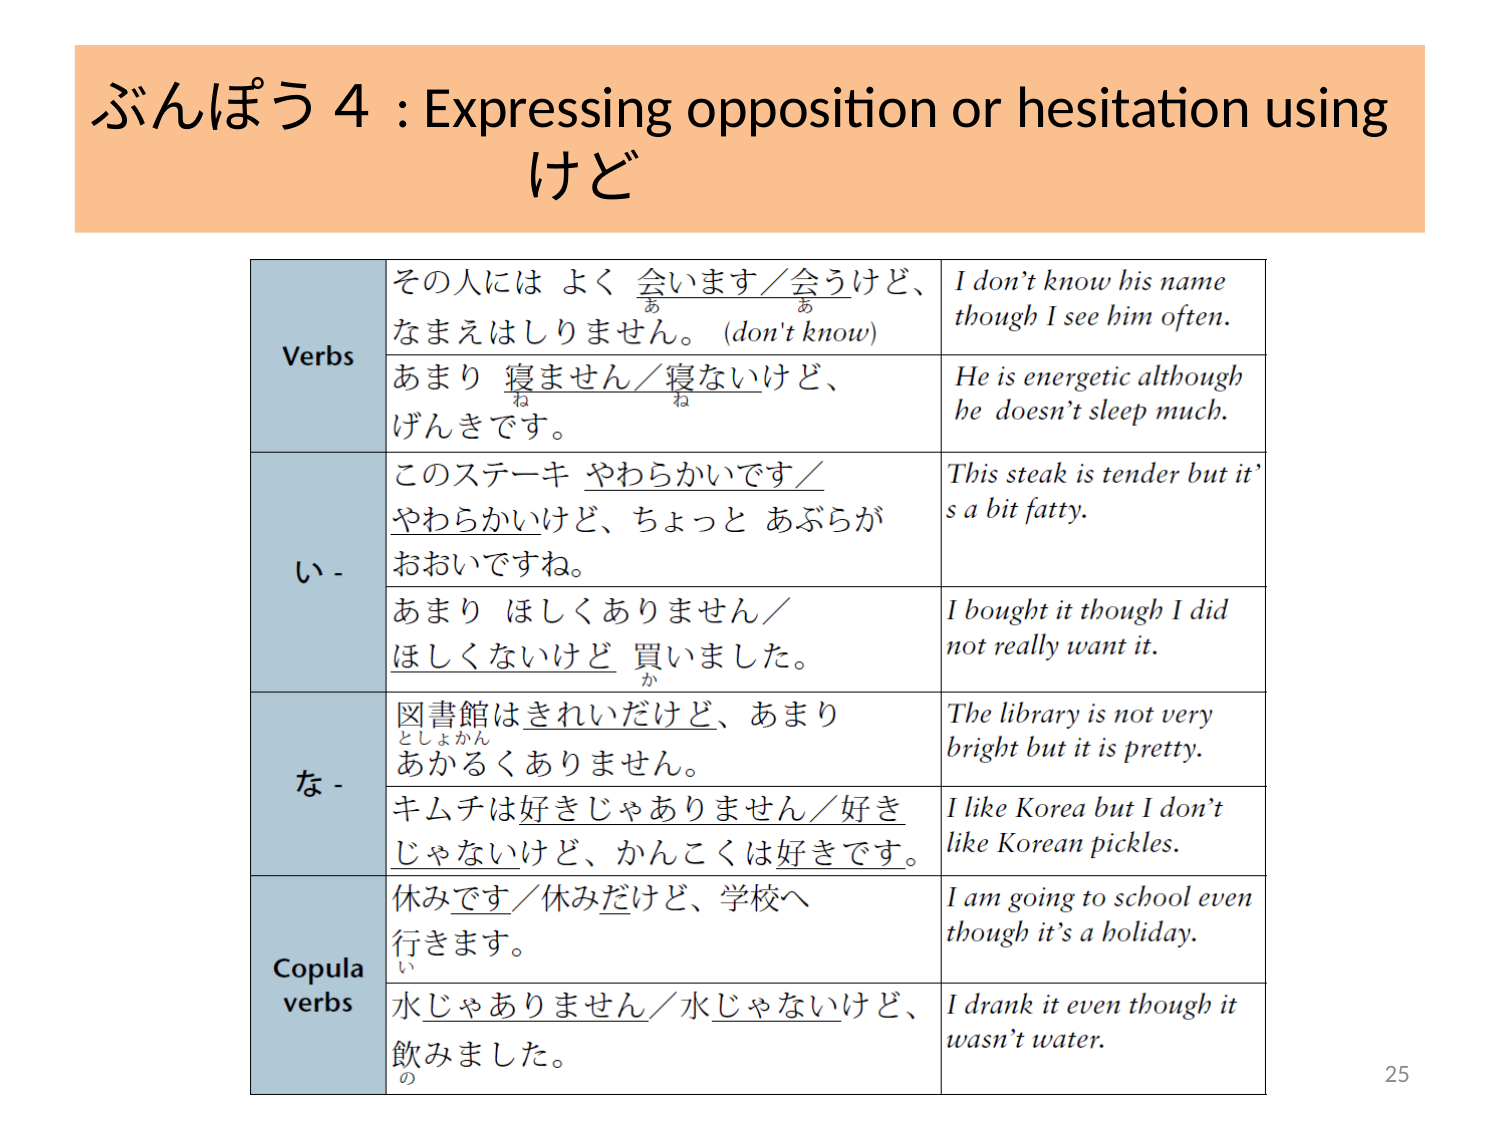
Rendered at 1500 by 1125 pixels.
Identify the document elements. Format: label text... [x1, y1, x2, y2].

text_box ぶんぽう４: Expressing opposition or hesitation using けど [74, 45, 1425, 233]
slide_number 25 [1280, 1042, 1425, 1103]
picture [237, 249, 1277, 1103]
